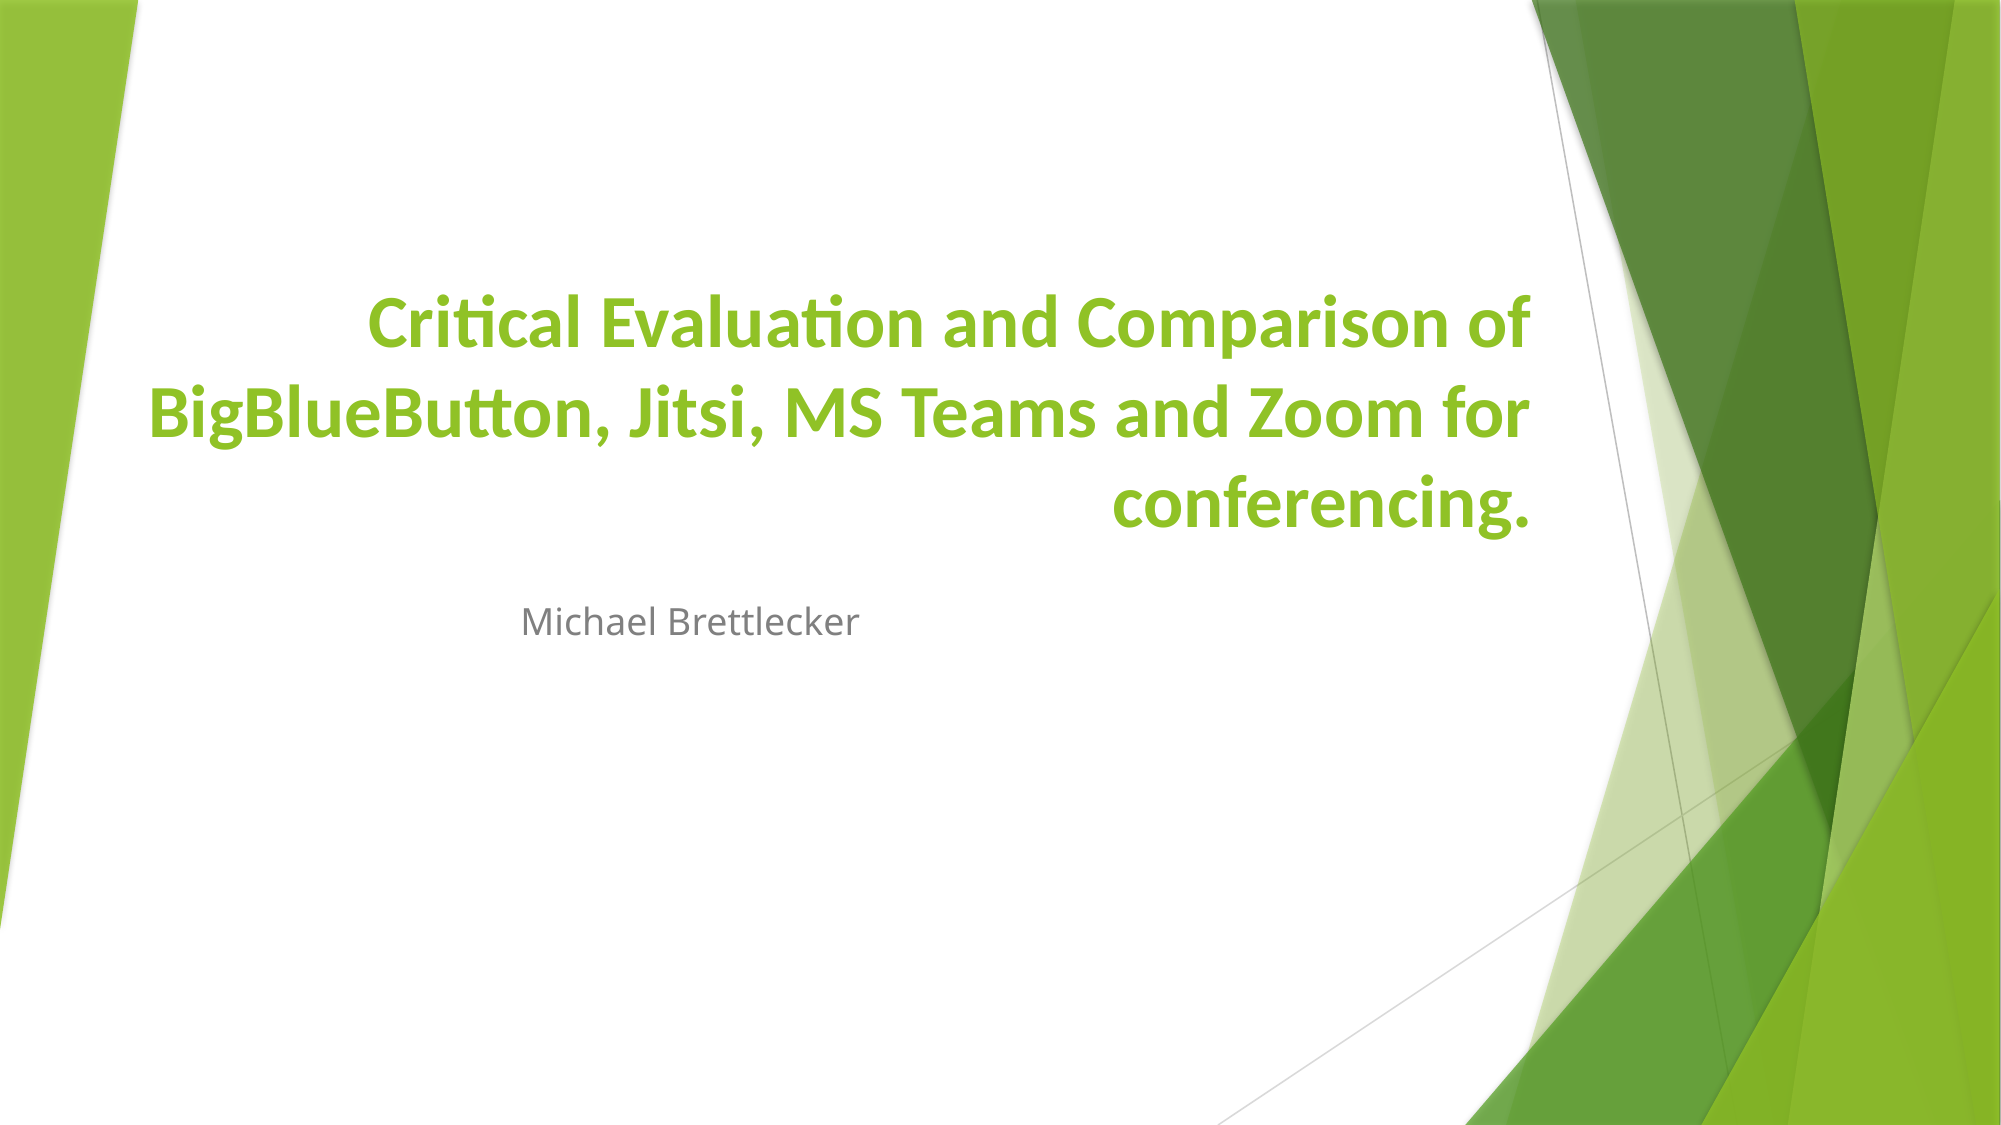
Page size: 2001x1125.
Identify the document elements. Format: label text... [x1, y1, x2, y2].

title Critical Evaluation and Comparison of BigBlueButton, Jitsi, MS Teams and Zoom for conferencing. [0, 185, 1549, 750]
subtitle Michael Brettlecker [249, 590, 876, 683]
